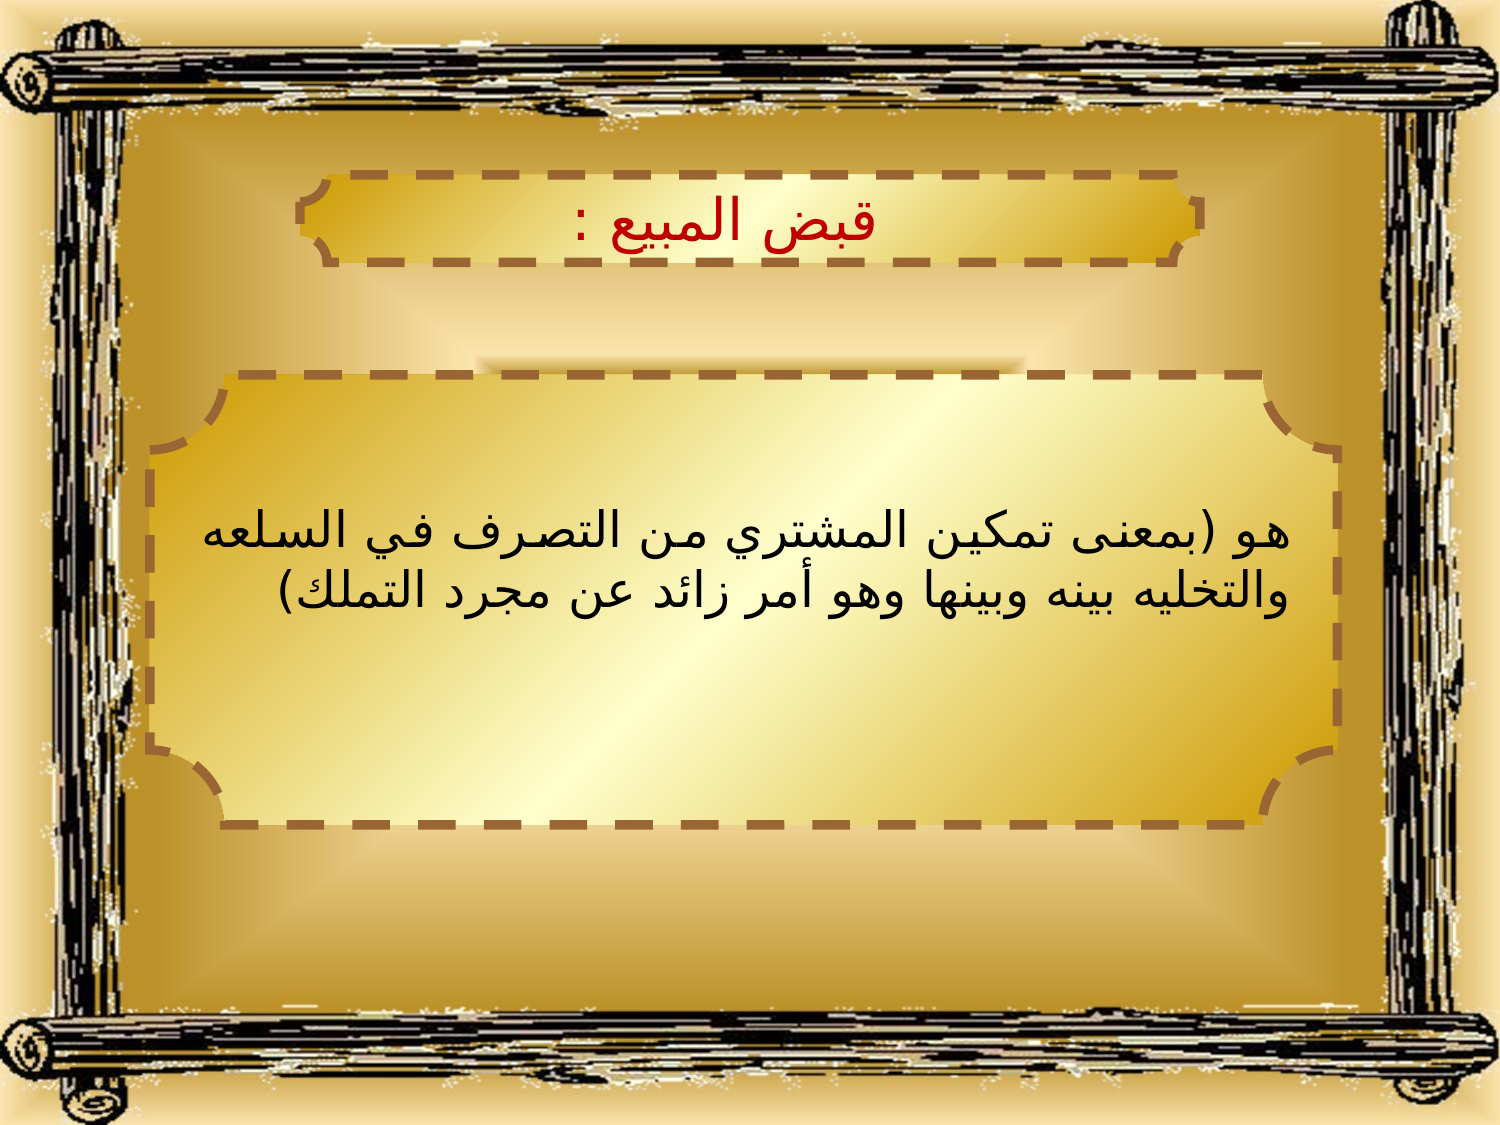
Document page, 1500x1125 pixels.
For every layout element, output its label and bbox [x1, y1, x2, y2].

text_box [149, 374, 1338, 826]
text_box [74, 174, 1376, 263]
picture [0, 0, 1500, 1125]
